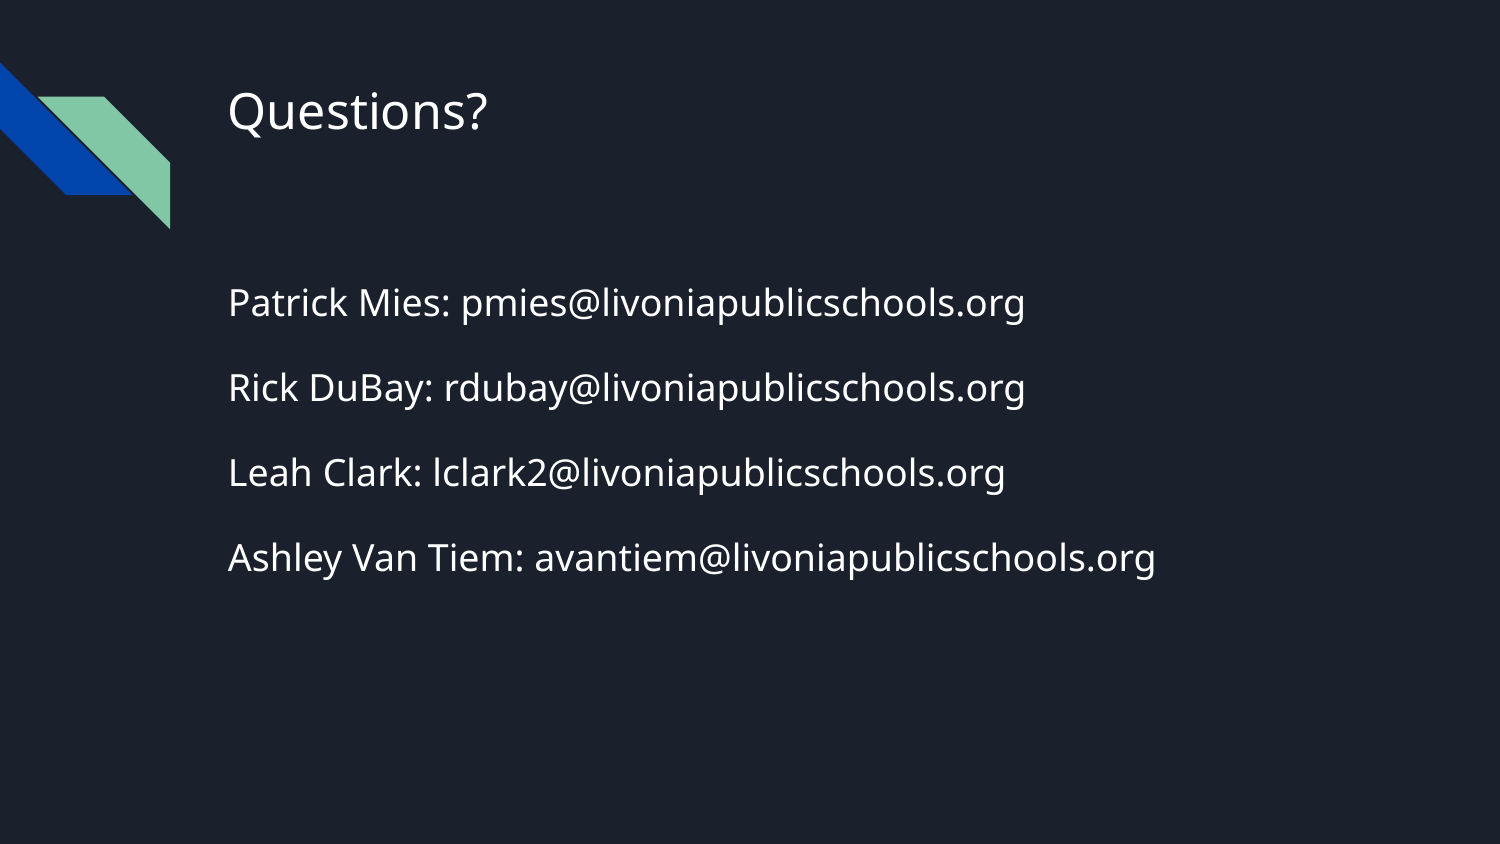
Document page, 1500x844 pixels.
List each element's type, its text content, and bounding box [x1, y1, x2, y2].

list Patrick Mies: pmies@livoniapublicschools.org Rick DuBay: rdubay@livoniapublicschools.org Leah Clark: lclark2@livoniapublicschools.org Ashley Van Tiem: avantiem@livoniapublicschools.org [212, 257, 1368, 735]
title Questions? [212, 64, 1368, 215]
